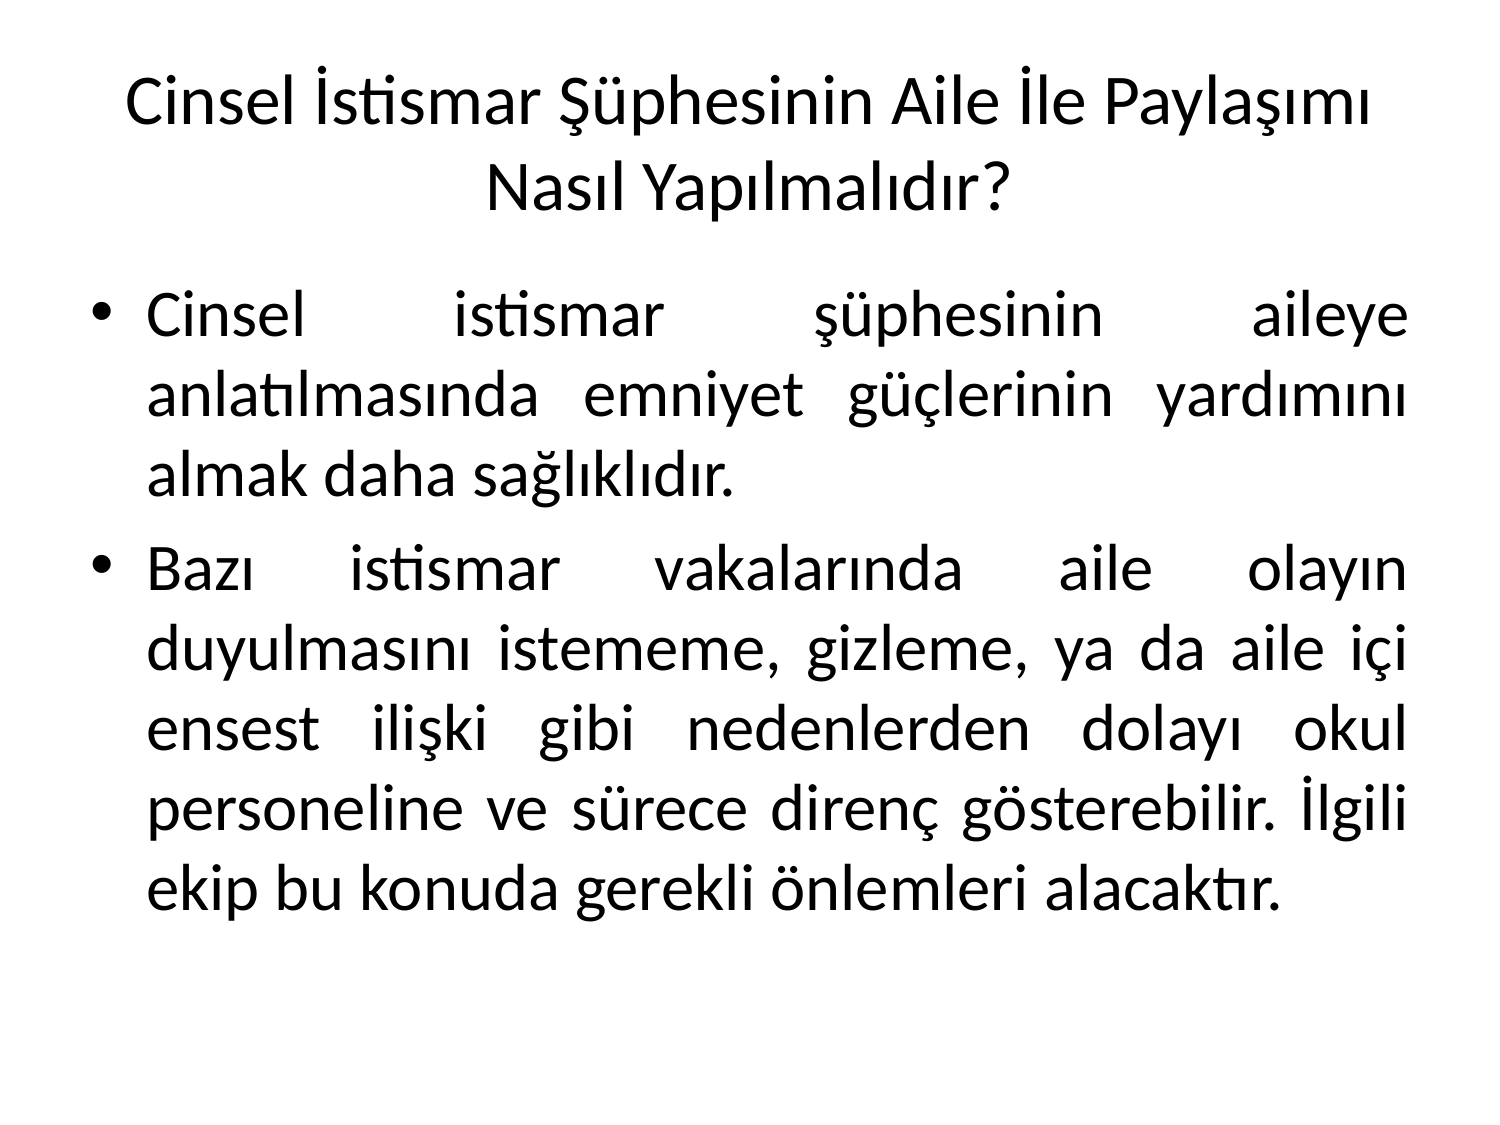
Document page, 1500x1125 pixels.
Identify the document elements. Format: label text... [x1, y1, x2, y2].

list Cinsel istismar şüphesinin aileye anlatılmasında emniyet güçlerinin yardımını almak daha sağlıklıdır. Bazı istismar vakalarında aile olayın duyulmasını istememe, gizleme, ya da aile içi ensest ilişki gibi nedenlerden dolayı okul personeline ve sürece direnç gösterebilir. İlgili ekip bu konuda gerekli önlemleri alacaktır. [75, 262, 1425, 1005]
title Cinsel İstismar Şüphesinin Aile İle Paylaşımı Nasıl Yapılmalıdır? [75, 45, 1425, 233]
